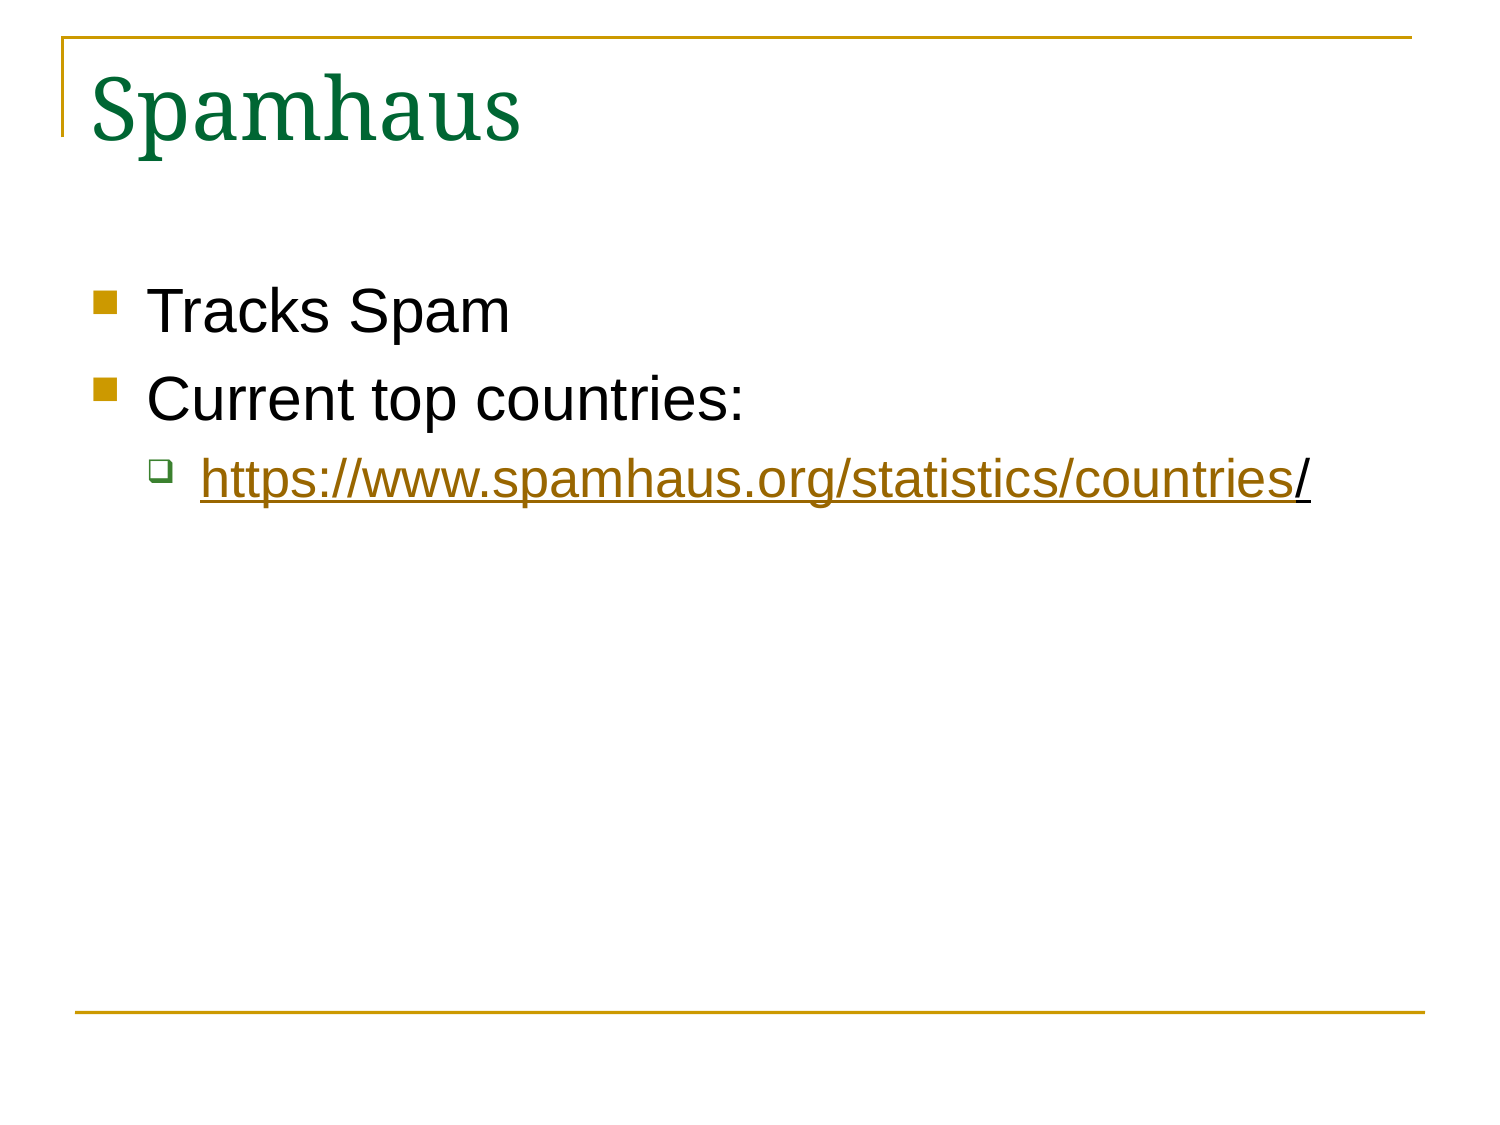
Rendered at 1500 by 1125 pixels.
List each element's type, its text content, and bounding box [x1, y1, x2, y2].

title Spamhaus [74, 45, 1426, 233]
list Tracks Spam Current top countries: https://www.spamhaus.org/statistics/countries/ [74, 262, 1426, 1006]
